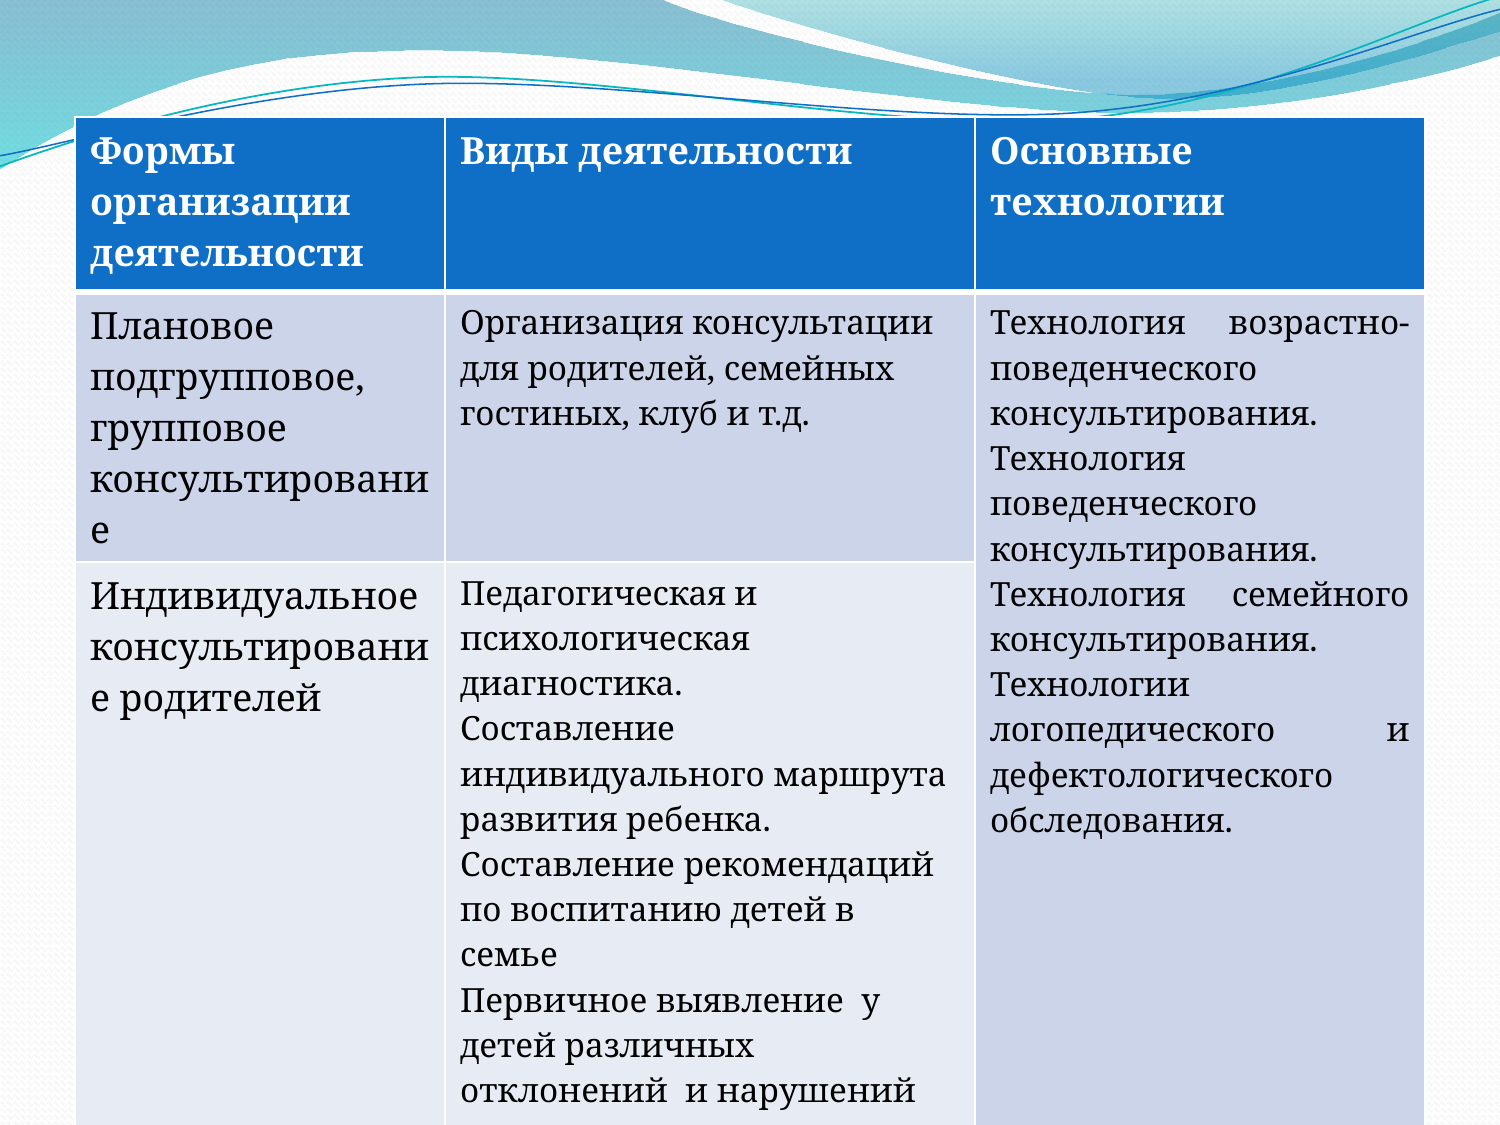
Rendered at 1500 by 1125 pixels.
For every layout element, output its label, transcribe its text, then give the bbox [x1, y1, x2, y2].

table_header Формы организации деятельности [76, 118, 444, 289]
table_cell Технология возрастно-поведенческого консультирования. Технология поведенческого консультирования. Технология семейного консультирования. Технологии логопедического и дефектологического обследования. [976, 295, 1424, 1125]
table_header Основные технологии [976, 118, 1424, 289]
table_cell Педагогическая и психологическая диагностика. Составление индивидуального маршрута развития ребенка. Составление рекомендаций по воспитанию детей в семье Первичное выявление у детей различных отклонений и нарушений психического развития. Диагностика и коррекция проблем речевого развития ребенка. [446, 563, 974, 1125]
table_cell Организация консультации для родителей, семейных гостиных, клуб и т.д. [446, 295, 974, 561]
table_cell Индивидуальное консультирование родителей [76, 563, 444, 1125]
table_cell Плановое подгрупповое, групповое консультирование [76, 295, 444, 561]
table_header Виды деятельности [446, 118, 974, 289]
